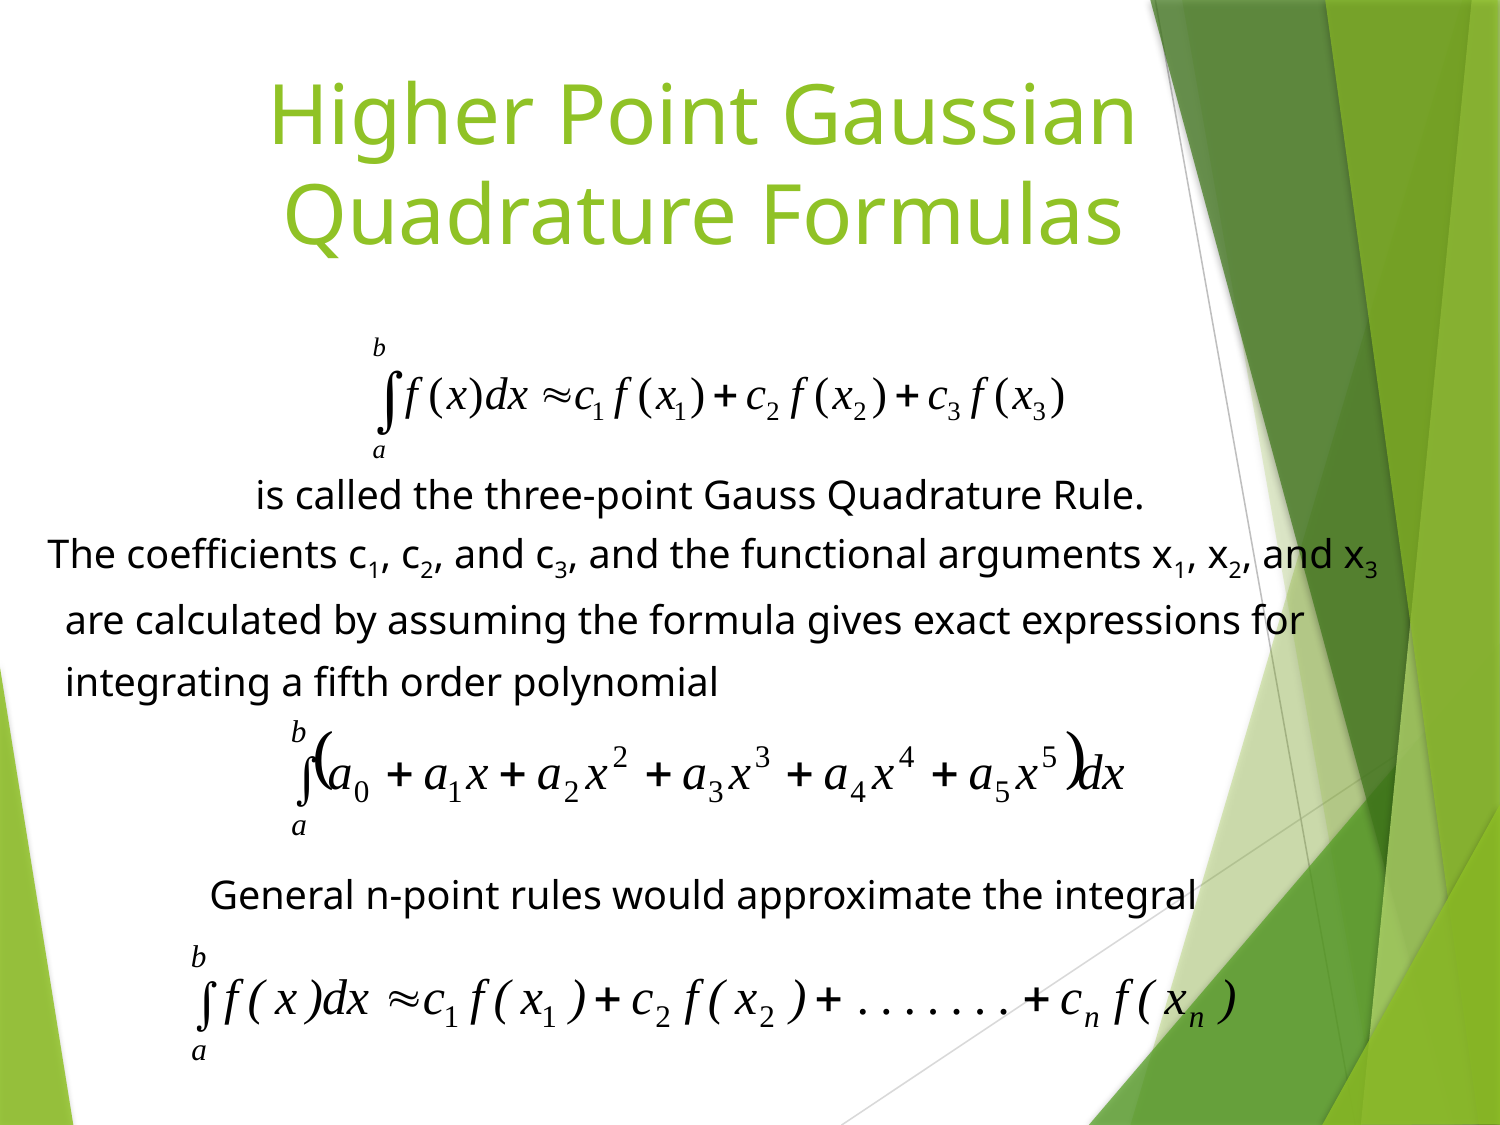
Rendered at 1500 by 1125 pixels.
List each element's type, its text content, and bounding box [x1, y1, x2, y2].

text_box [286, 711, 1131, 843]
title Higher Point Gaussian Quadrature Formulas [183, 53, 1225, 271]
text_box is called the three-point Gauss Quadrature Rule. [240, 462, 1171, 521]
text_box General n-point rules would approximate the integral [194, 862, 1213, 925]
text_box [361, 324, 1076, 471]
text_box The coefficients c1, c2, and c3, and the functional arguments x1, x2, and x3 [32, 521, 1393, 638]
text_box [186, 936, 1238, 1068]
text_box are calculated by assuming the formula gives exact expressions for [49, 587, 1400, 650]
text_box integrating a fifth order polynomial [49, 649, 1163, 713]
